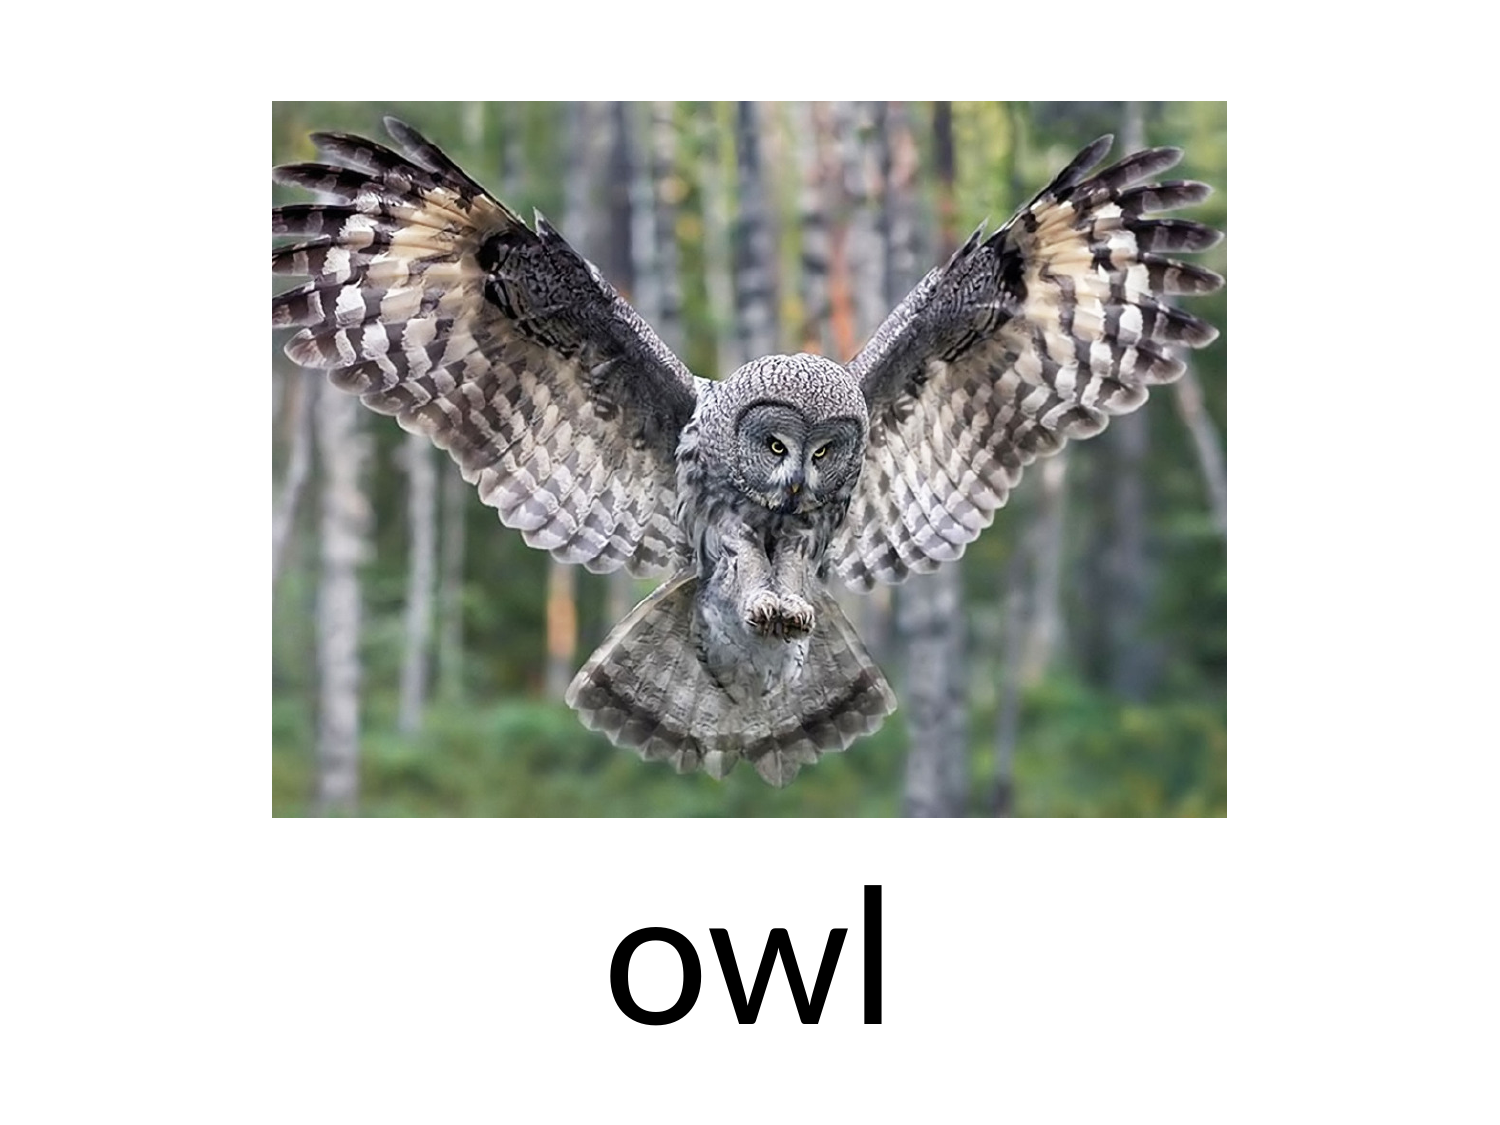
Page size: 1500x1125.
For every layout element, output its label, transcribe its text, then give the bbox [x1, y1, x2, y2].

picture [272, 101, 1228, 818]
text_box owl [64, 817, 1436, 1073]
